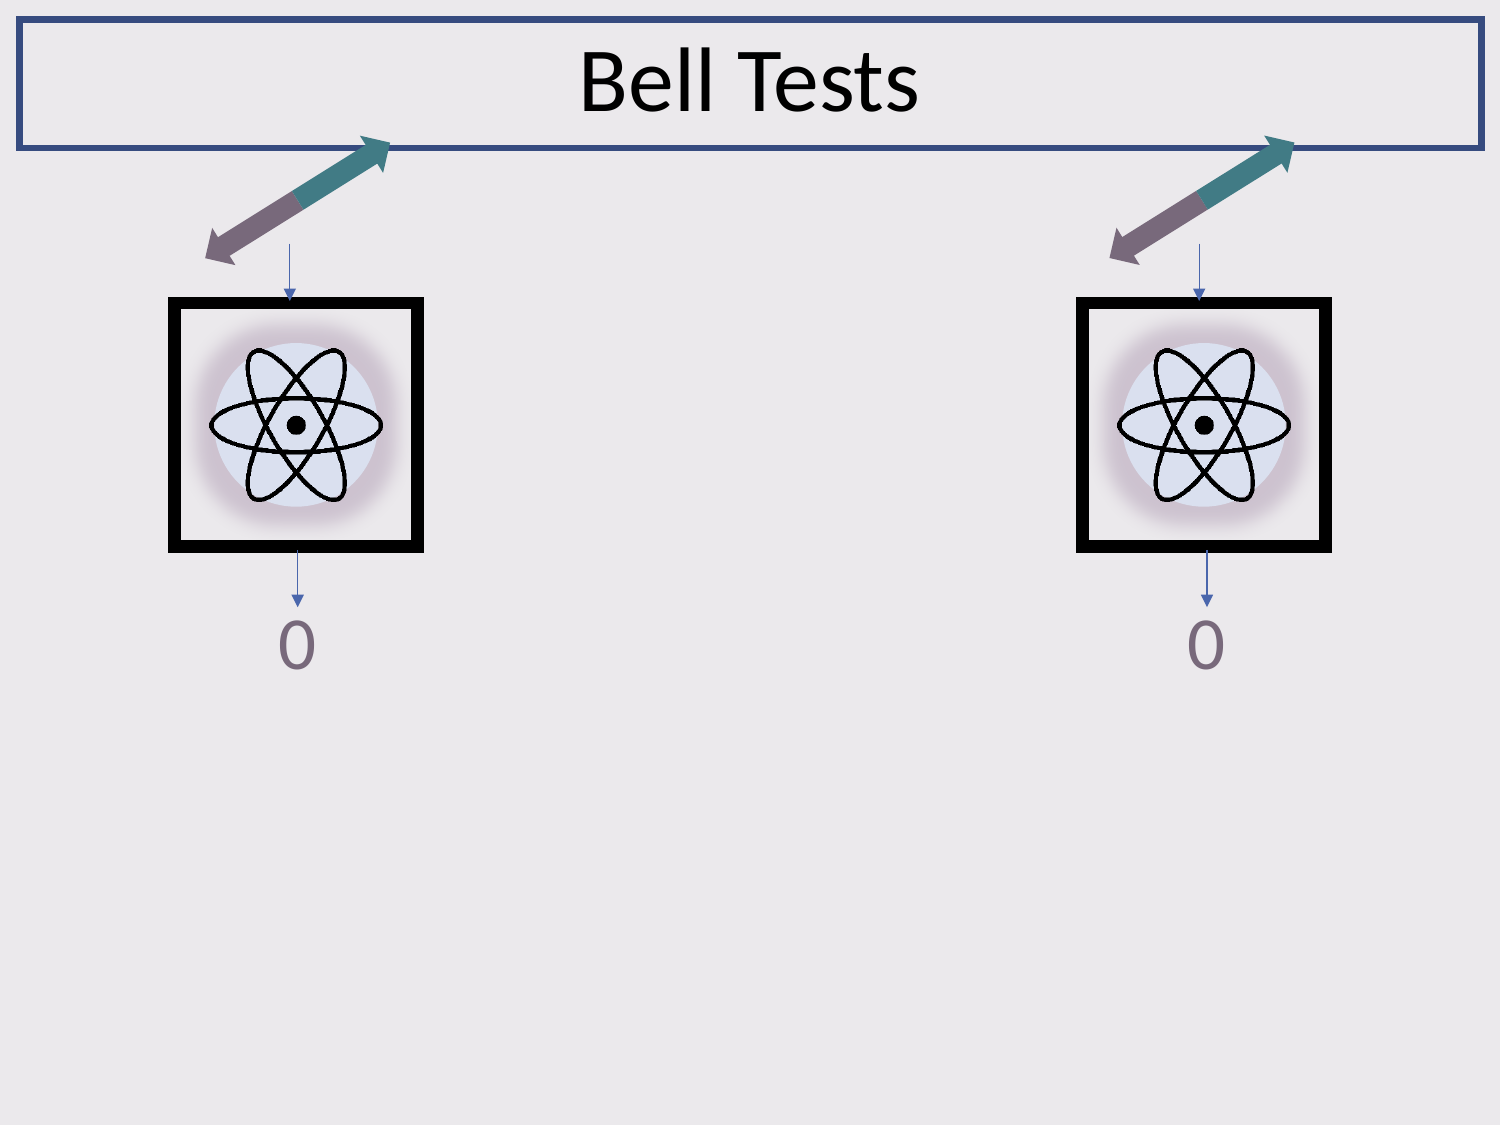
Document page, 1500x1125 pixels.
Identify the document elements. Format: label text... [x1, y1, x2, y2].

text_box [18, 18, 1483, 149]
title Bell Tests [0, 0, 1500, 191]
text_box 0 [263, 587, 332, 693]
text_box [188, 178, 407, 223]
text_box 0 [1173, 587, 1241, 693]
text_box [1116, 343, 1291, 507]
text_box [1081, 302, 1326, 548]
text_box [174, 302, 419, 548]
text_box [209, 343, 383, 507]
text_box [1092, 178, 1312, 223]
